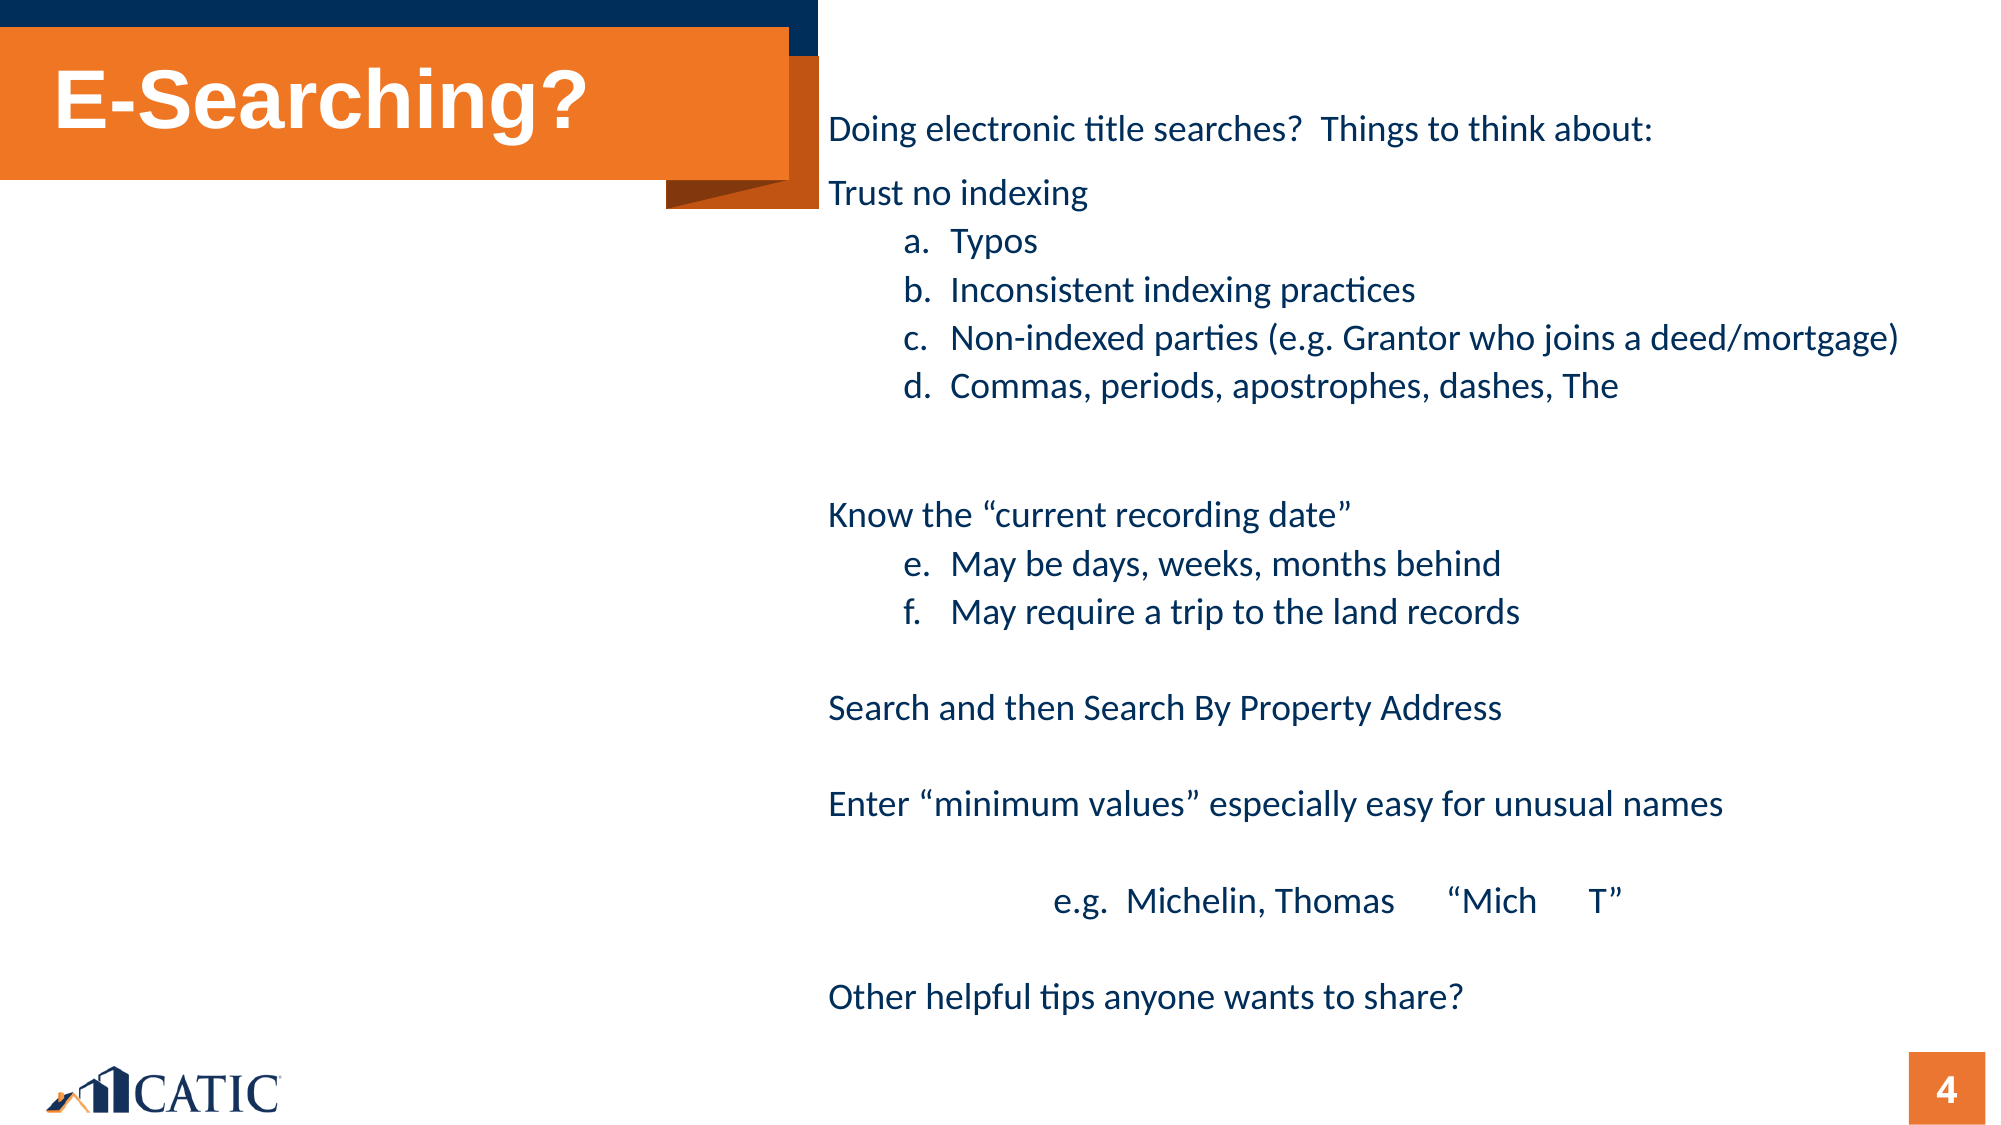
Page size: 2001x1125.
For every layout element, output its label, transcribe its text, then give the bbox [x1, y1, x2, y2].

picture [45, 1065, 283, 1116]
title E-Searching? [39, 45, 750, 157]
text_box Doing electronic title searches? Things to think about: Trust no indexing Typos Inconsistent indexing practices Non-indexed parties (e.g. Grantor who joins a deed/mortgage) Commas, periods, apostrophes, dashes, The Know the “current recording date” May be days, weeks, months behind May require a trip to the land records Search and then Search By Property Address Enter “minimum values” especially easy for unusual names e.g. Michelin, Thomas “Mich T” Other helpful tips anyone wants to share? [813, 93, 2000, 1025]
